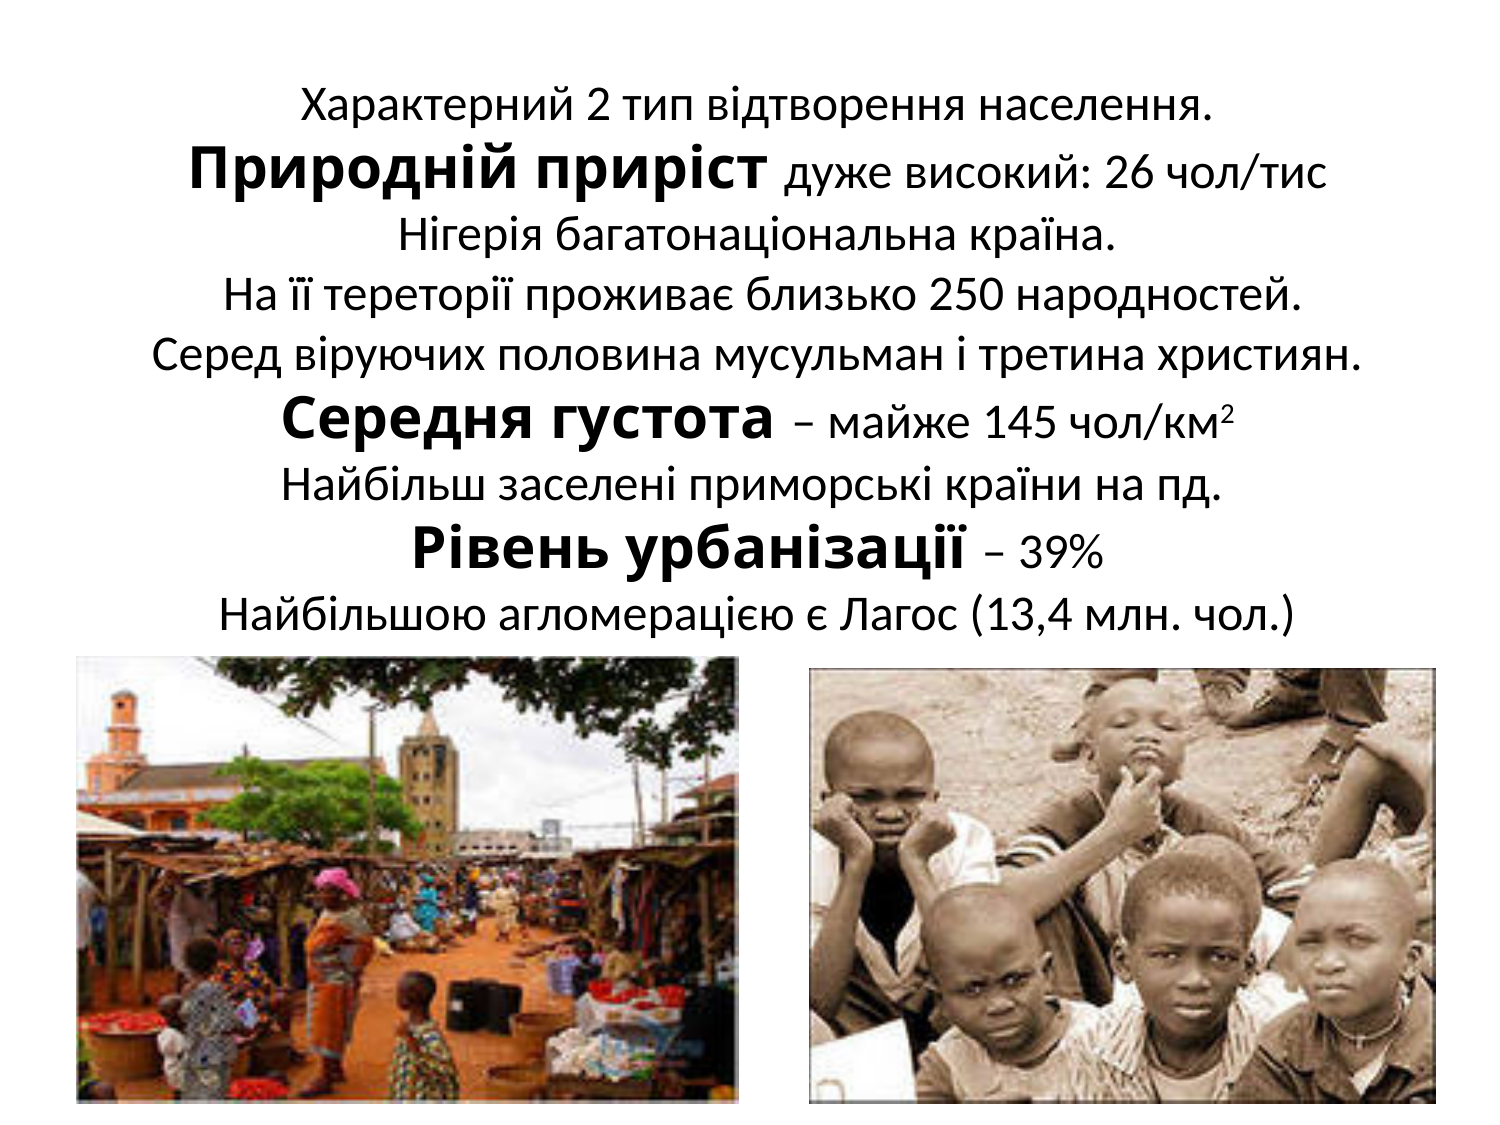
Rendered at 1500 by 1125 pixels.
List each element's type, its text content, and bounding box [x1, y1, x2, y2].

title Характерний 2 тип відтворення населення. Природній приріст дуже високий: 26 чол/тис Нігерія багатонаціональна країна. На її тереторії проживає близько 250 народностей. Серед віруючих половина мусульман і третина християн. Середня густота – майже 145 чол/км2 Найбільш заселені приморські країни на пд. Рівень урбанізації – 39% Найбільшою агломерацією є Лагос (13,4 млн. чол.) [64, 54, 1451, 716]
picture [76, 656, 739, 1105]
picture [808, 668, 1436, 1105]
